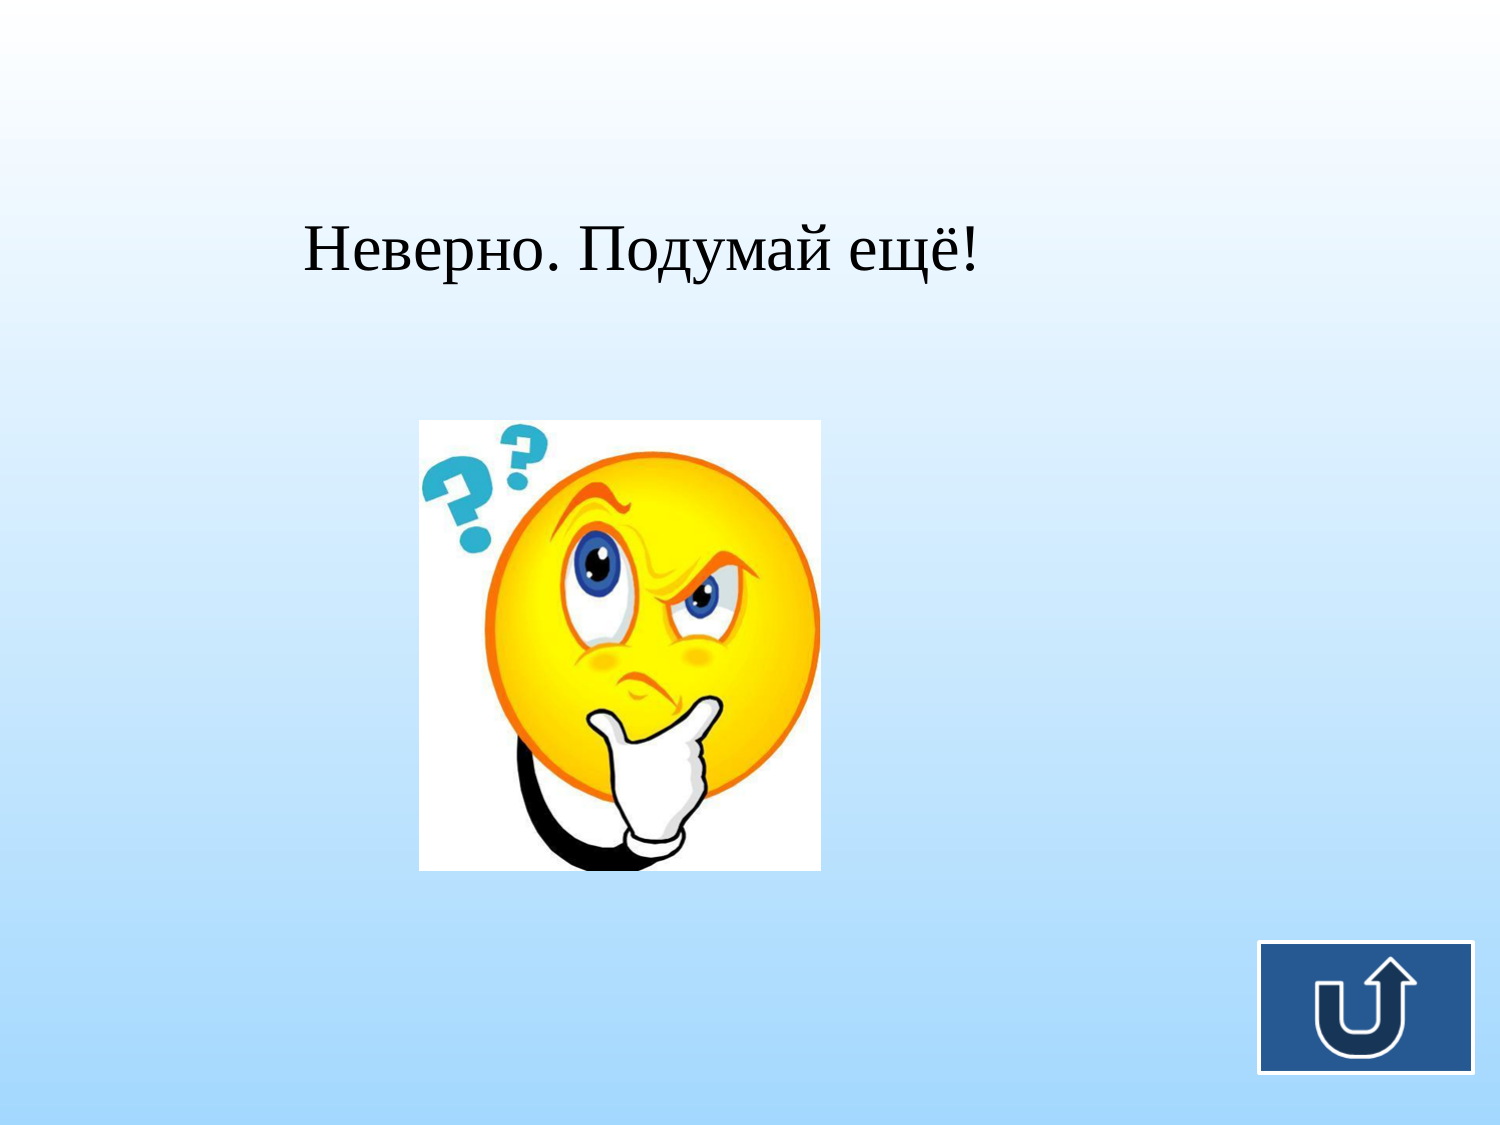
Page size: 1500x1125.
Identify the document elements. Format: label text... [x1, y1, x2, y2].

text_box Неверно. Подумай ещё! [289, 196, 1128, 336]
picture [418, 420, 821, 872]
picture [1257, 940, 1476, 1075]
